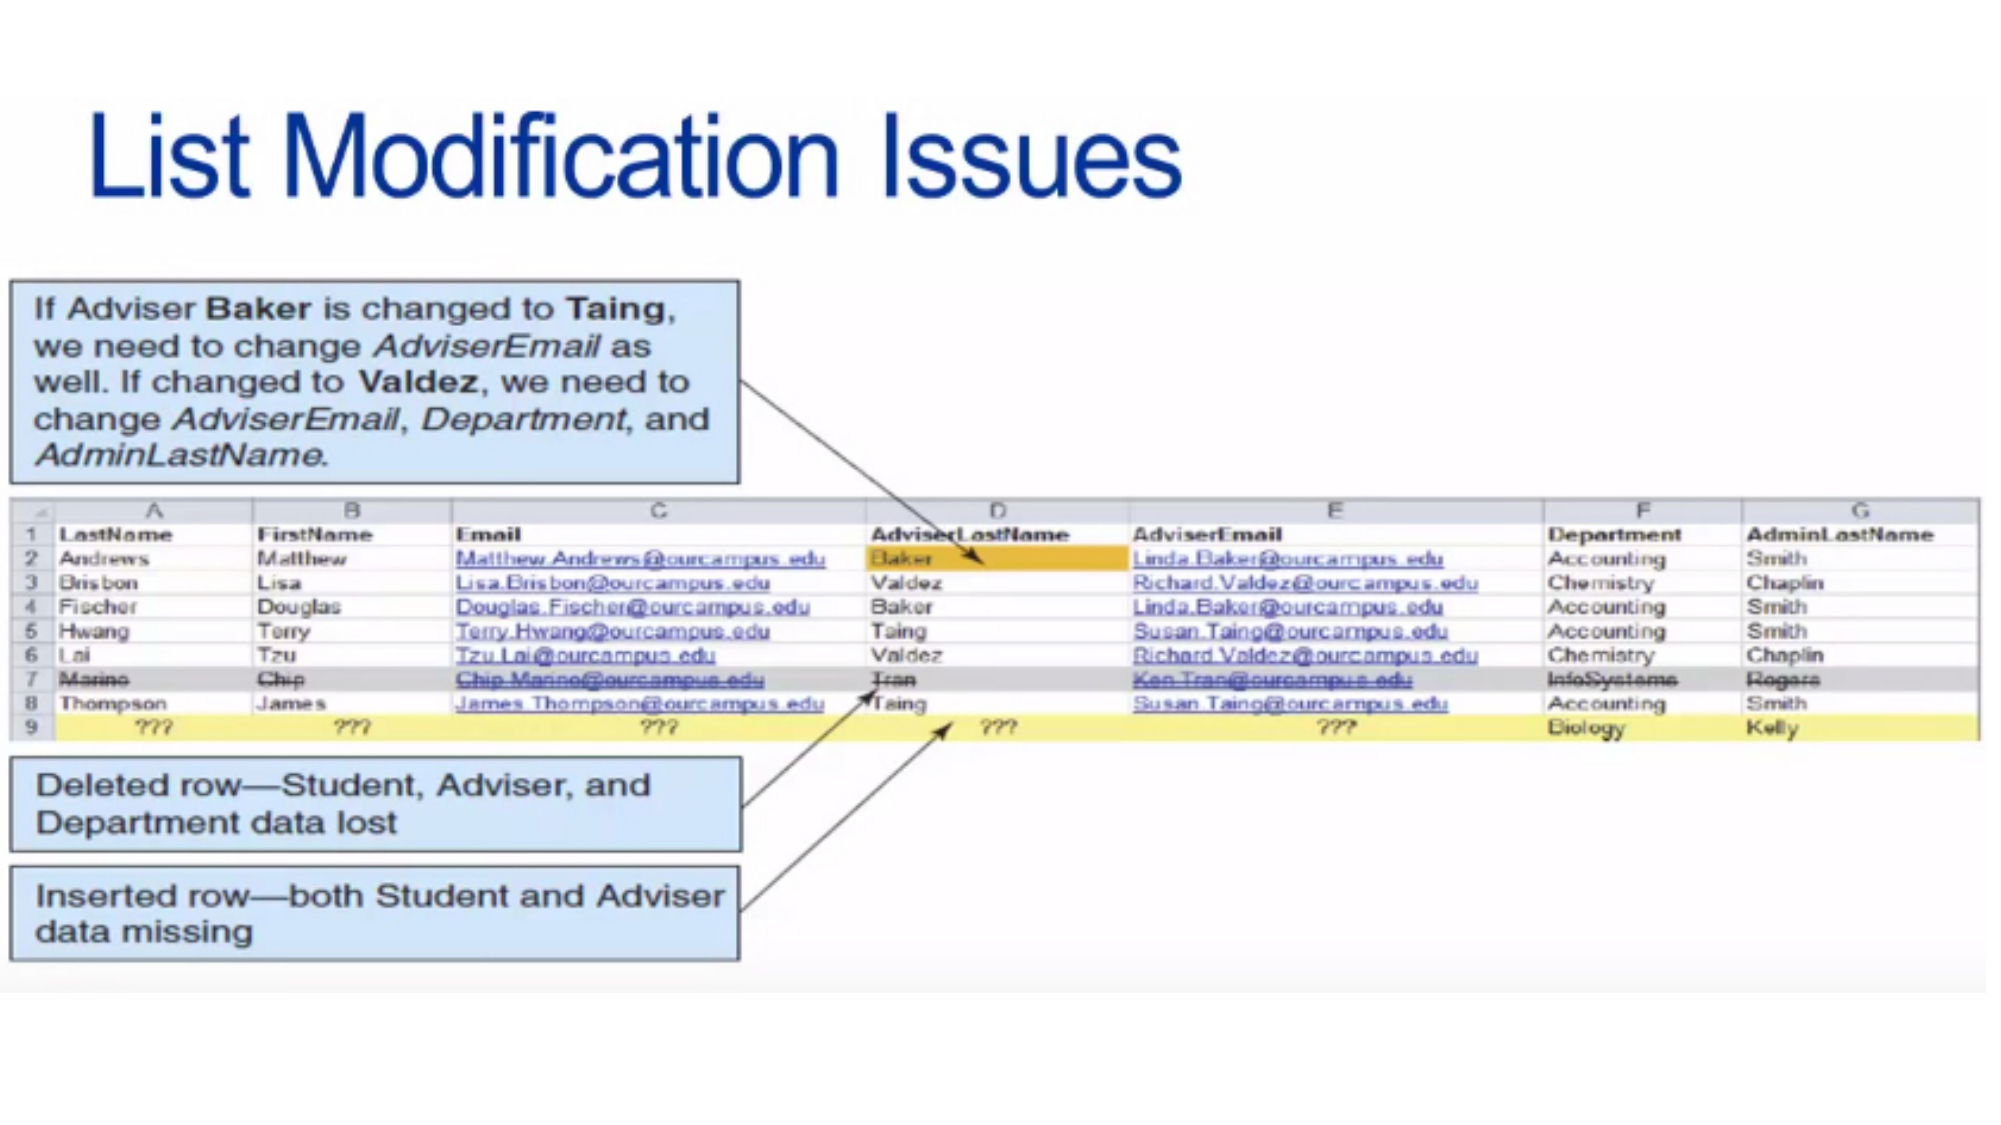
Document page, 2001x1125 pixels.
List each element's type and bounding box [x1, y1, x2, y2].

list [0, 97, 1985, 993]
